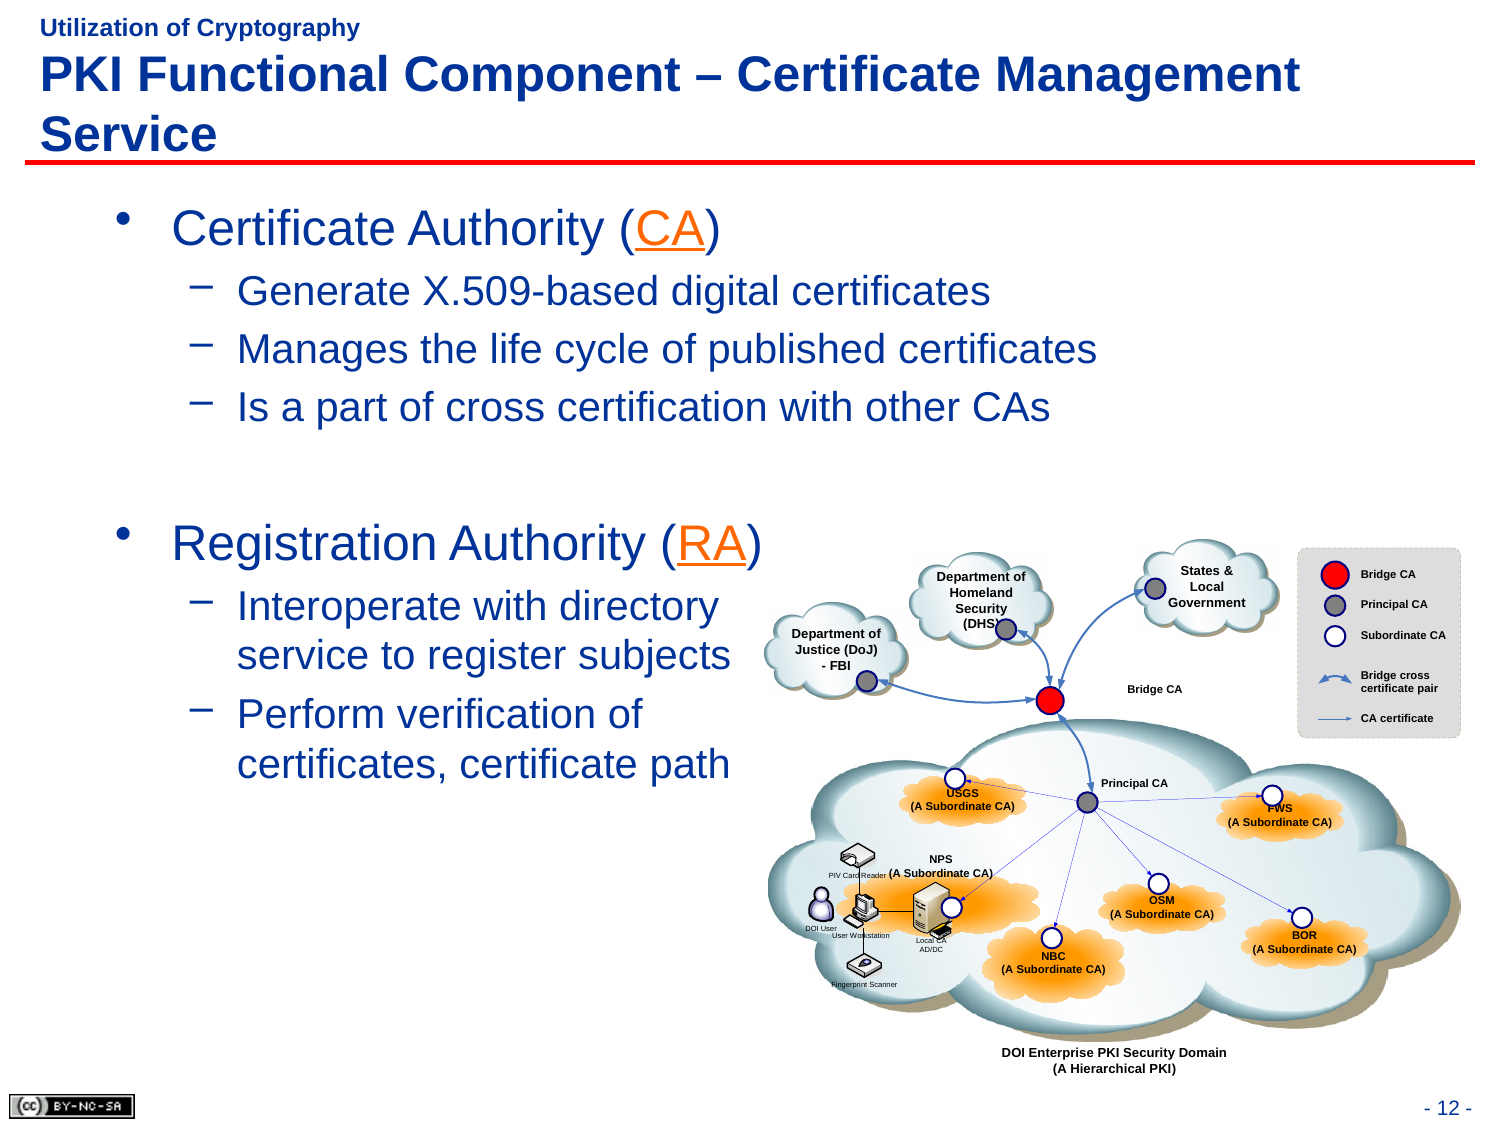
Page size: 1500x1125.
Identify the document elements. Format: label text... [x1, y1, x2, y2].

list Certificate Authority (CA) Generate X.509-based digital certificates Manages the life cycle of published certificates Is a part of cross certification with other CAs Registration Authority (RA) Interoperate with directory service to register subjects Perform verification of certificates, certificate path [99, 187, 1351, 888]
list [762, 537, 1463, 1079]
title Utilization of Cryptography PKI Functional Component – Certificate Management Service [24, 0, 1463, 169]
slide_number - 12 - [1287, 1087, 1488, 1125]
picture [9, 1094, 135, 1119]
